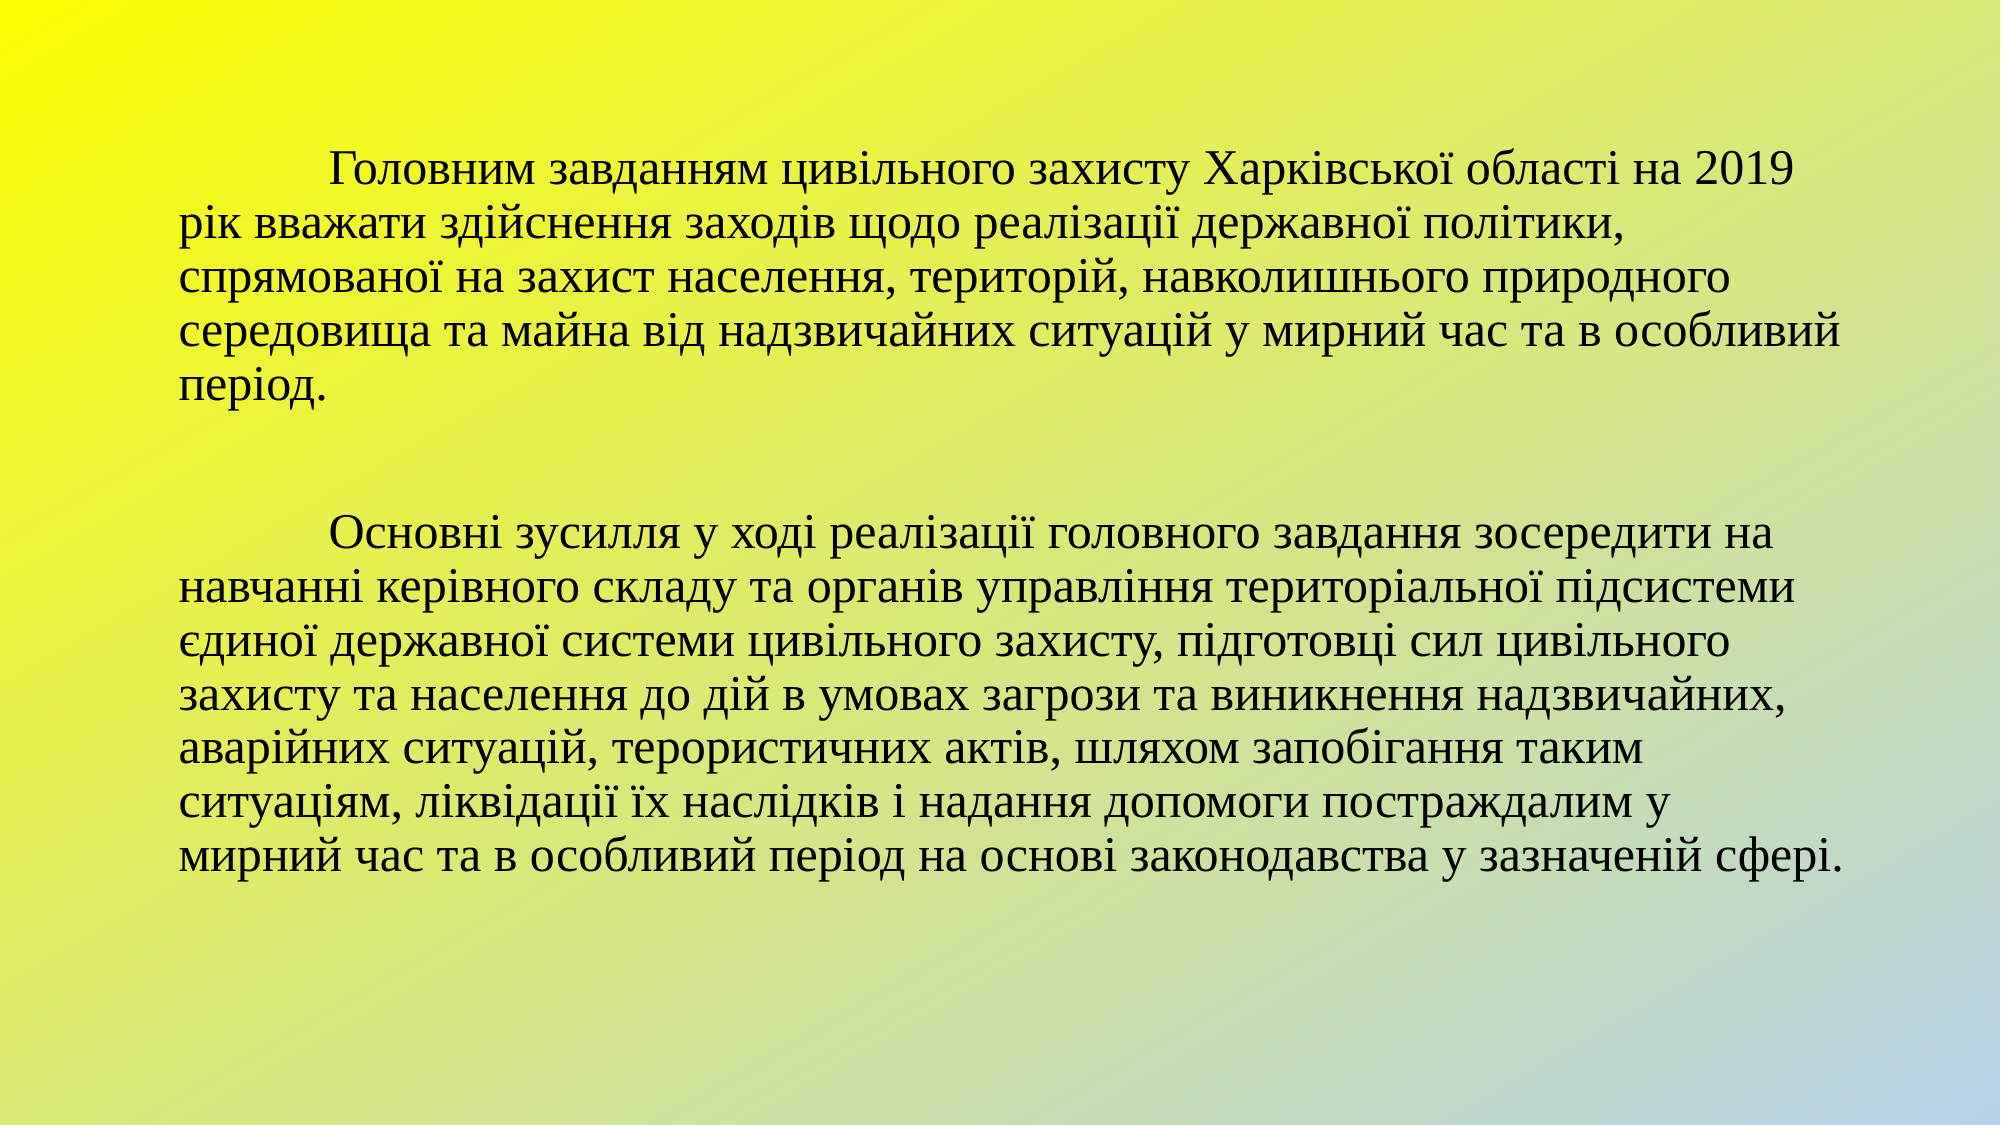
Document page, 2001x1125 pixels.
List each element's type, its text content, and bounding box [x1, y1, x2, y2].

list Головним завданням цивільного захисту Харківської області на 2019 рік вважати здійснення заходів щодо реалізації державної політики, спрямованої на захист населення, територій, навколишнього природного середовища та майна від надзвичайних ситуацій у мирний час та в особливий період. Основні зусилля у ході реалізації головного завдання зосередити на навчанні керівного складу та органів управління територіальної підсистеми єдиної державної системи цивільного захисту, підготовці сил цивільного захисту та населення до дій в умовах загрози та виникнення надзвичайних, аварійних ситуацій, терористичних актів, шляхом запобігання таким ситуаціям, ліквідації їх наслідків і надання допомоги постраждалим у мирний час та в особливий період на основі законодавства у зазначеній сфері. [163, 134, 1863, 1014]
